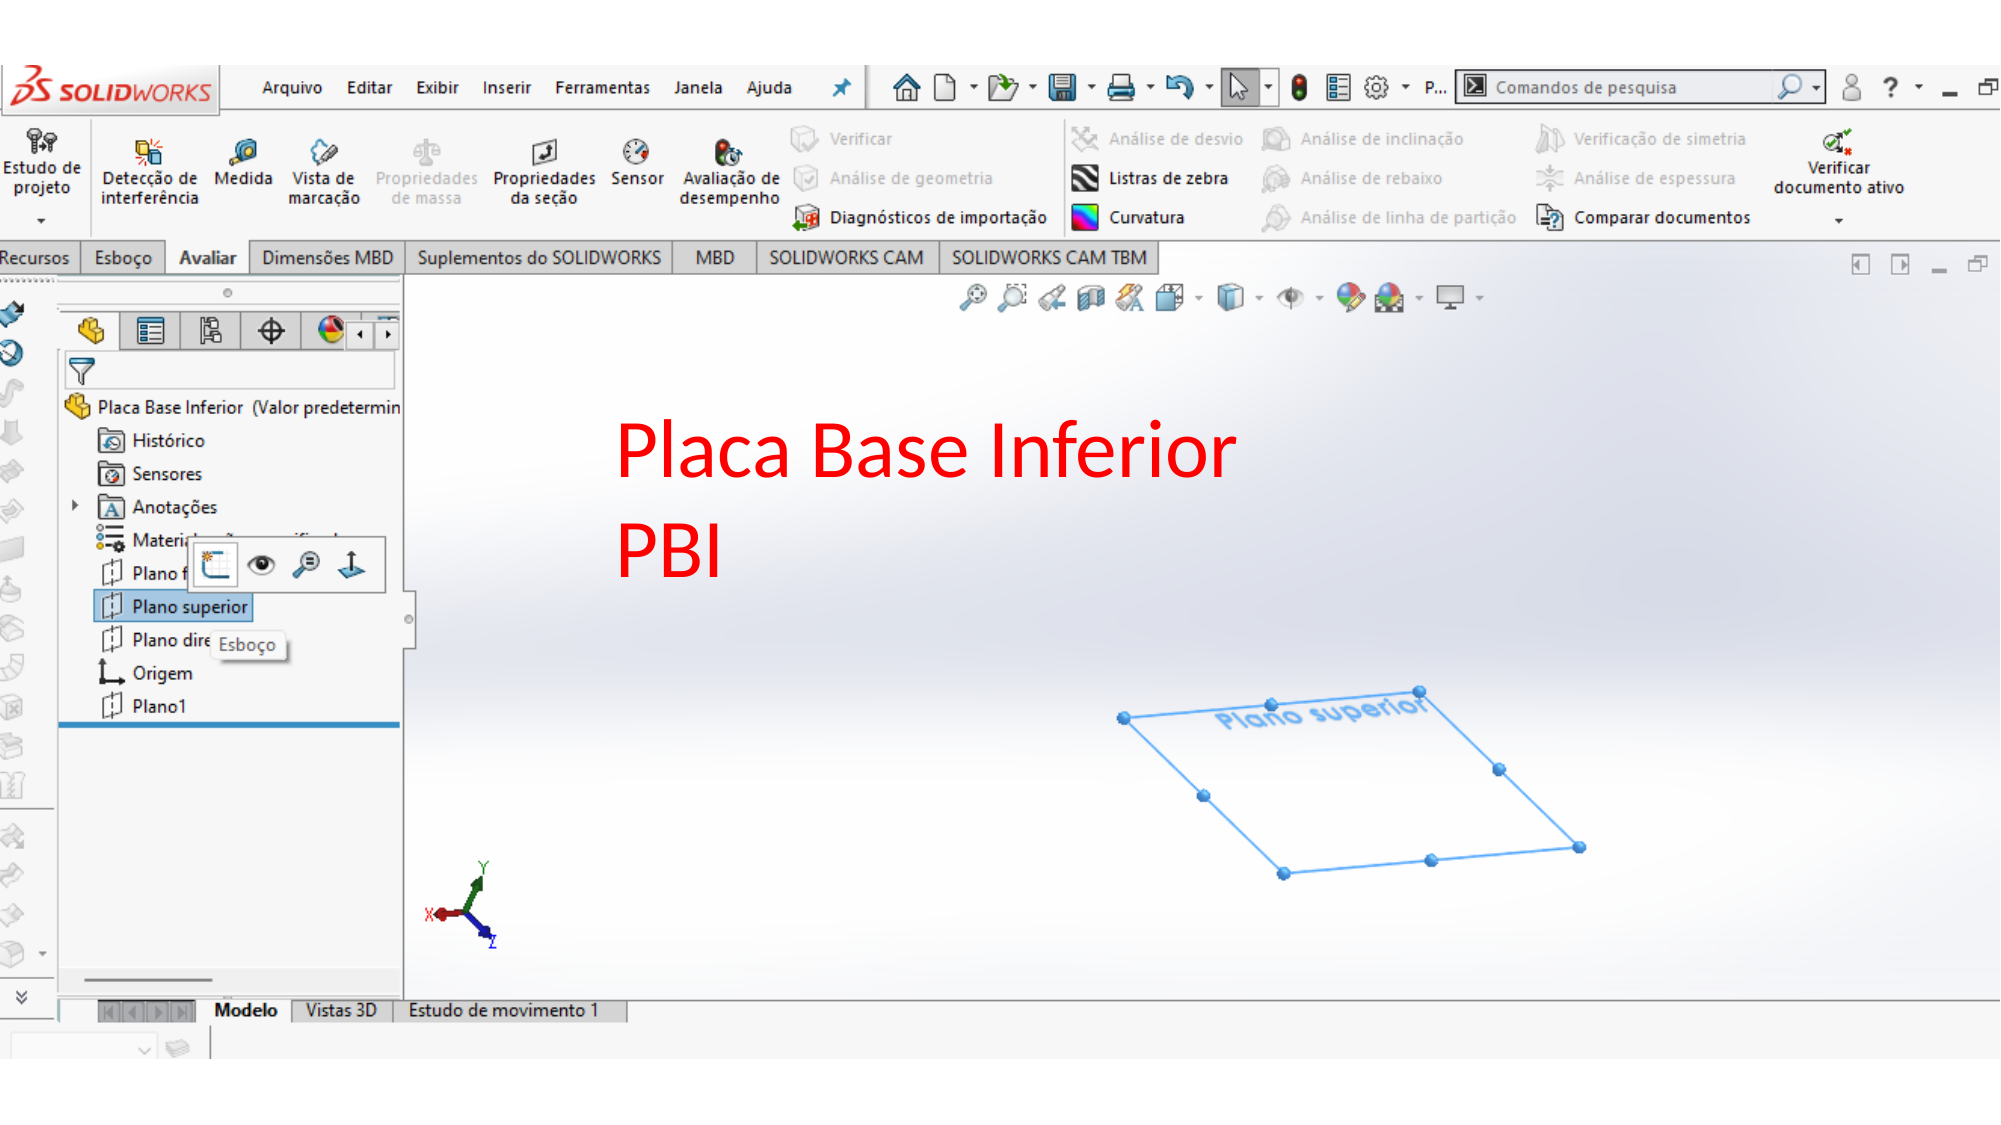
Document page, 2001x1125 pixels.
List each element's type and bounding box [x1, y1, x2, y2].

picture [0, 65, 2000, 1060]
